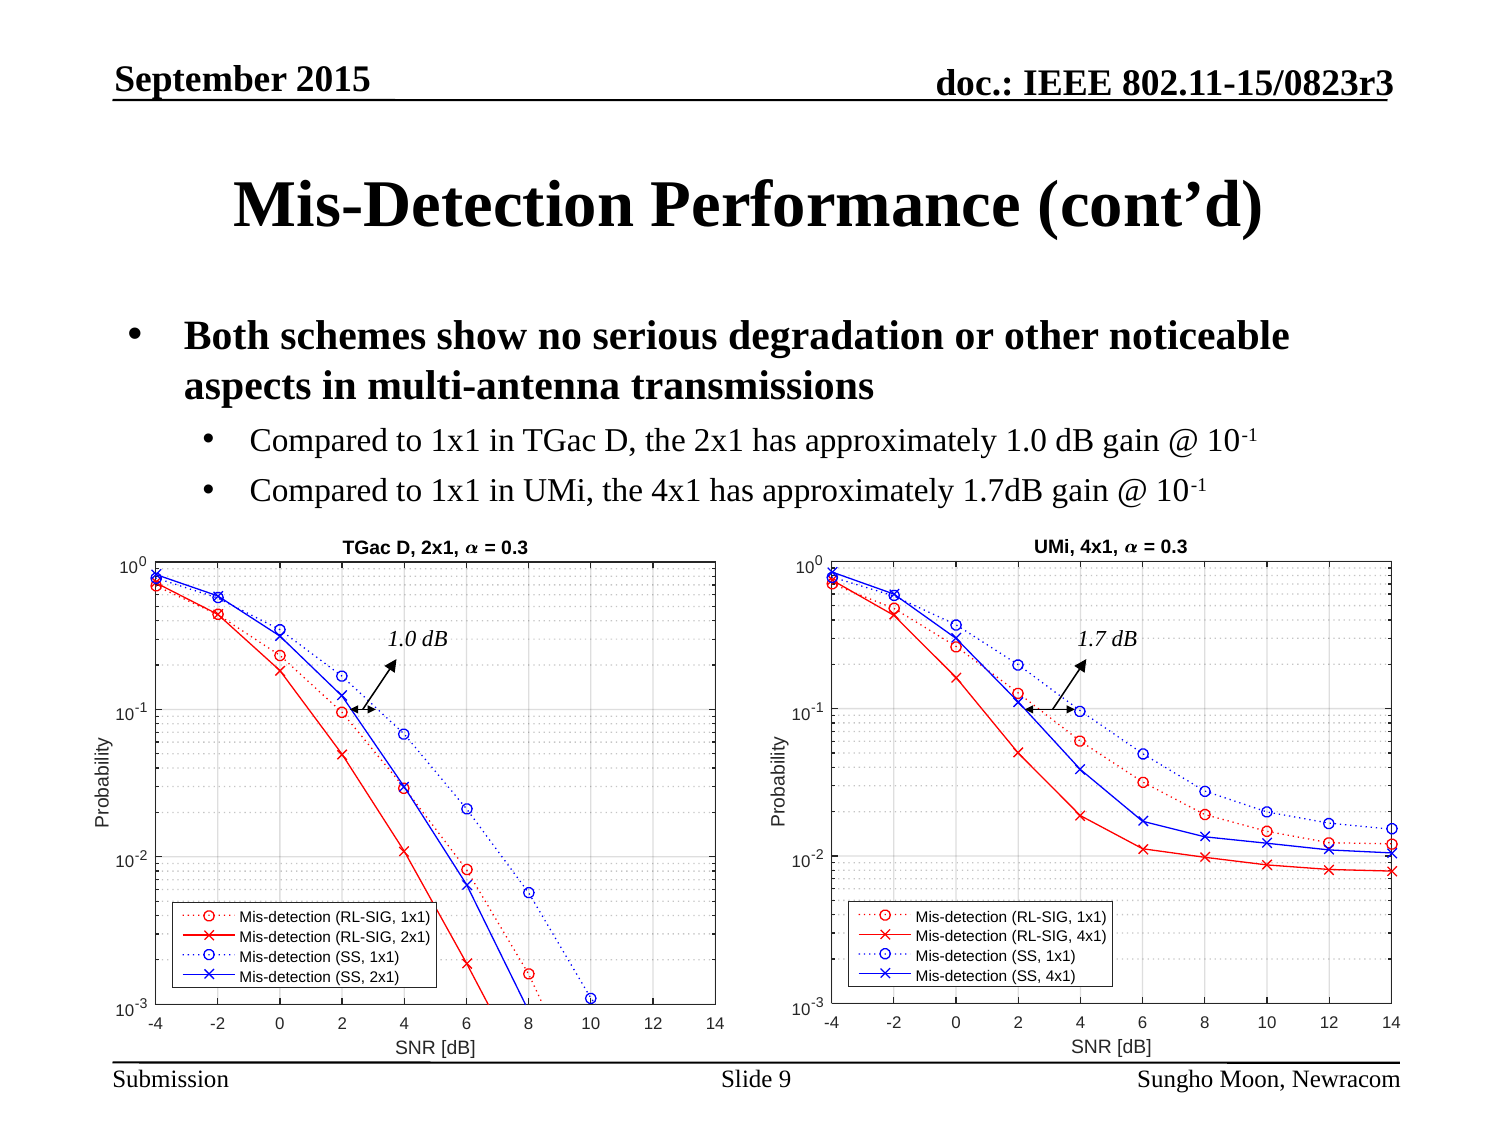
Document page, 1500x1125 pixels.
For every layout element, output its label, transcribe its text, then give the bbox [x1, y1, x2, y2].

picture [61, 521, 1459, 1063]
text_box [362, 658, 397, 710]
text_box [1052, 658, 1087, 710]
slide_number Slide 9 [712, 1070, 800, 1123]
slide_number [114, 54, 423, 100]
footer Sungho Moon, Newracom [878, 1070, 1402, 1093]
list Both schemes show no serious degradation or other noticeable aspects in multi-antenna transmissions Compared to 1x1 in TGac D, the 2x1 has approximately 1.0 dB gain @ 10-1 Compared to 1x1 in UMi, the 4x1 has approximately 1.7dB gain @ 10-1 [112, 299, 1388, 520]
title Mis-Detection Performance (cont’d) [112, 112, 1388, 288]
